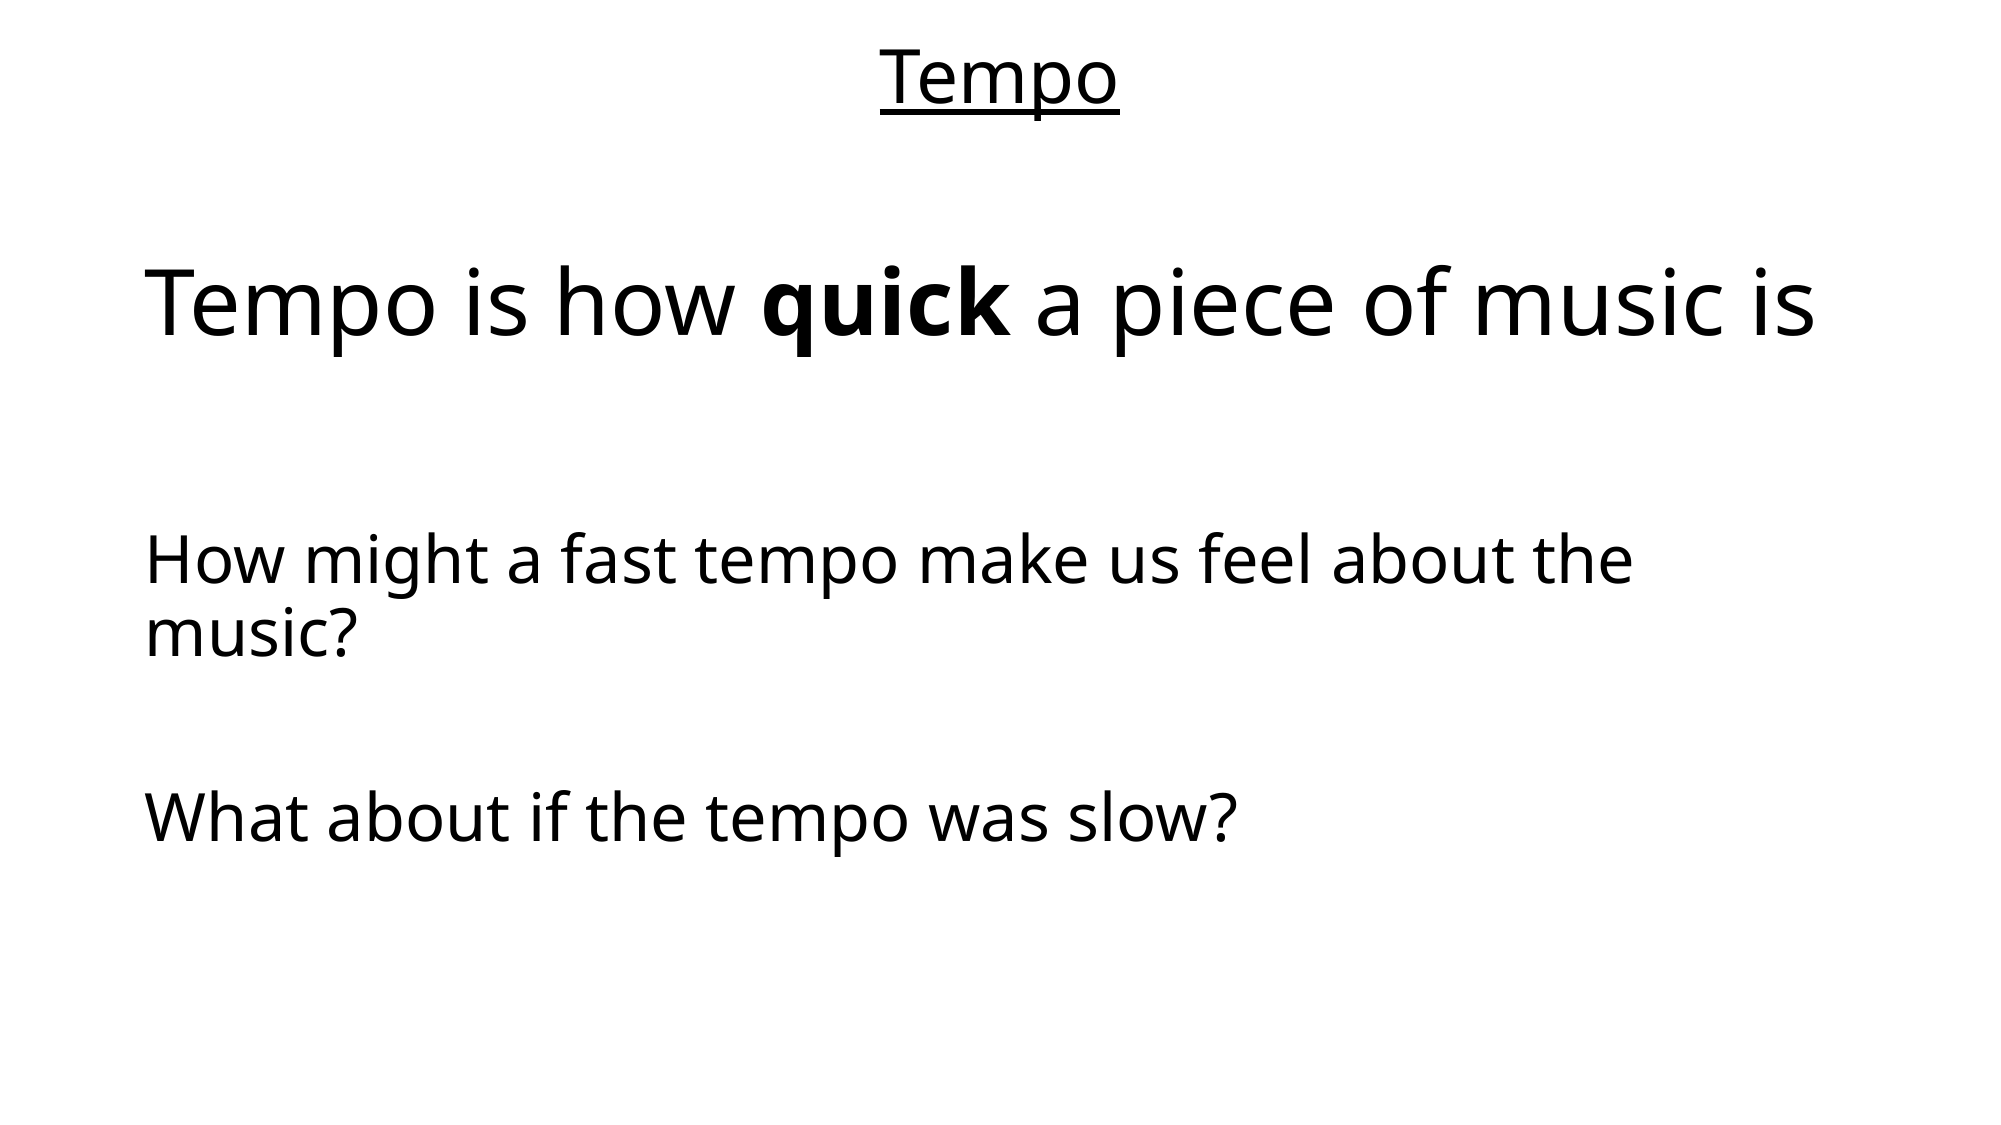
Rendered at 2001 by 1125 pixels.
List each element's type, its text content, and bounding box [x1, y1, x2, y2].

text_box How might a fast tempo make us feel about the music? What about if the tempo was slow? [130, 518, 1855, 922]
list Tempo [133, 31, 1867, 306]
title Tempo is how quick a piece of music is [130, 197, 1856, 415]
